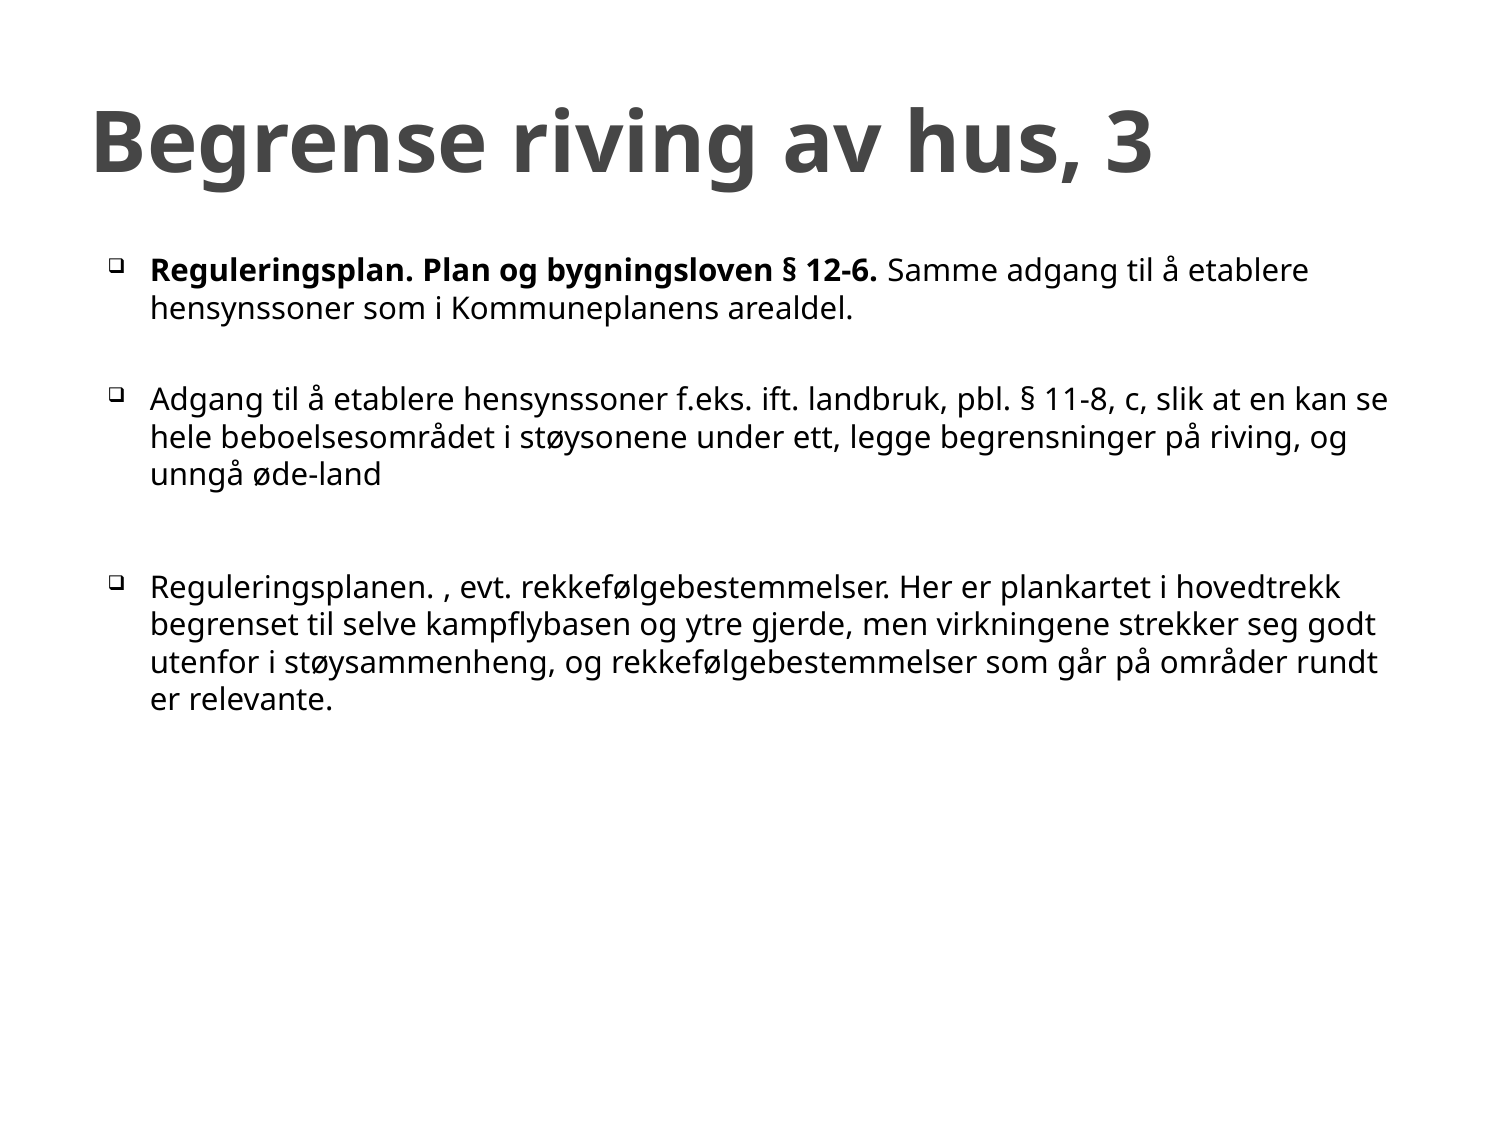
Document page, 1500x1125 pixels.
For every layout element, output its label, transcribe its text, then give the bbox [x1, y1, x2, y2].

list Reguleringsplan. Plan og bygningsloven § 12-6. Samme adgang til å etablere hensynssoner som i Kommuneplanens arealdel. Adgang til å etablere hensynssoner f.eks. ift. landbruk, pbl. § 11-8, c, slik at en kan se hele beboelsesområdet i støysonene under ett, legge begrensninger på riving, og unngå øde-land Reguleringsplanen. , evt. rekkefølgebestemmelser. Her er plankartet i hovedtrekk begrenset til selve kampflybasen og ytre gjerde, men virkningene strekker seg godt utenfor i støysammenheng, og rekkefølgebestemmelser som går på områder rundt er relevante. [75, 243, 1425, 986]
title Begrense riving av hus, 3 [75, 45, 1425, 233]
